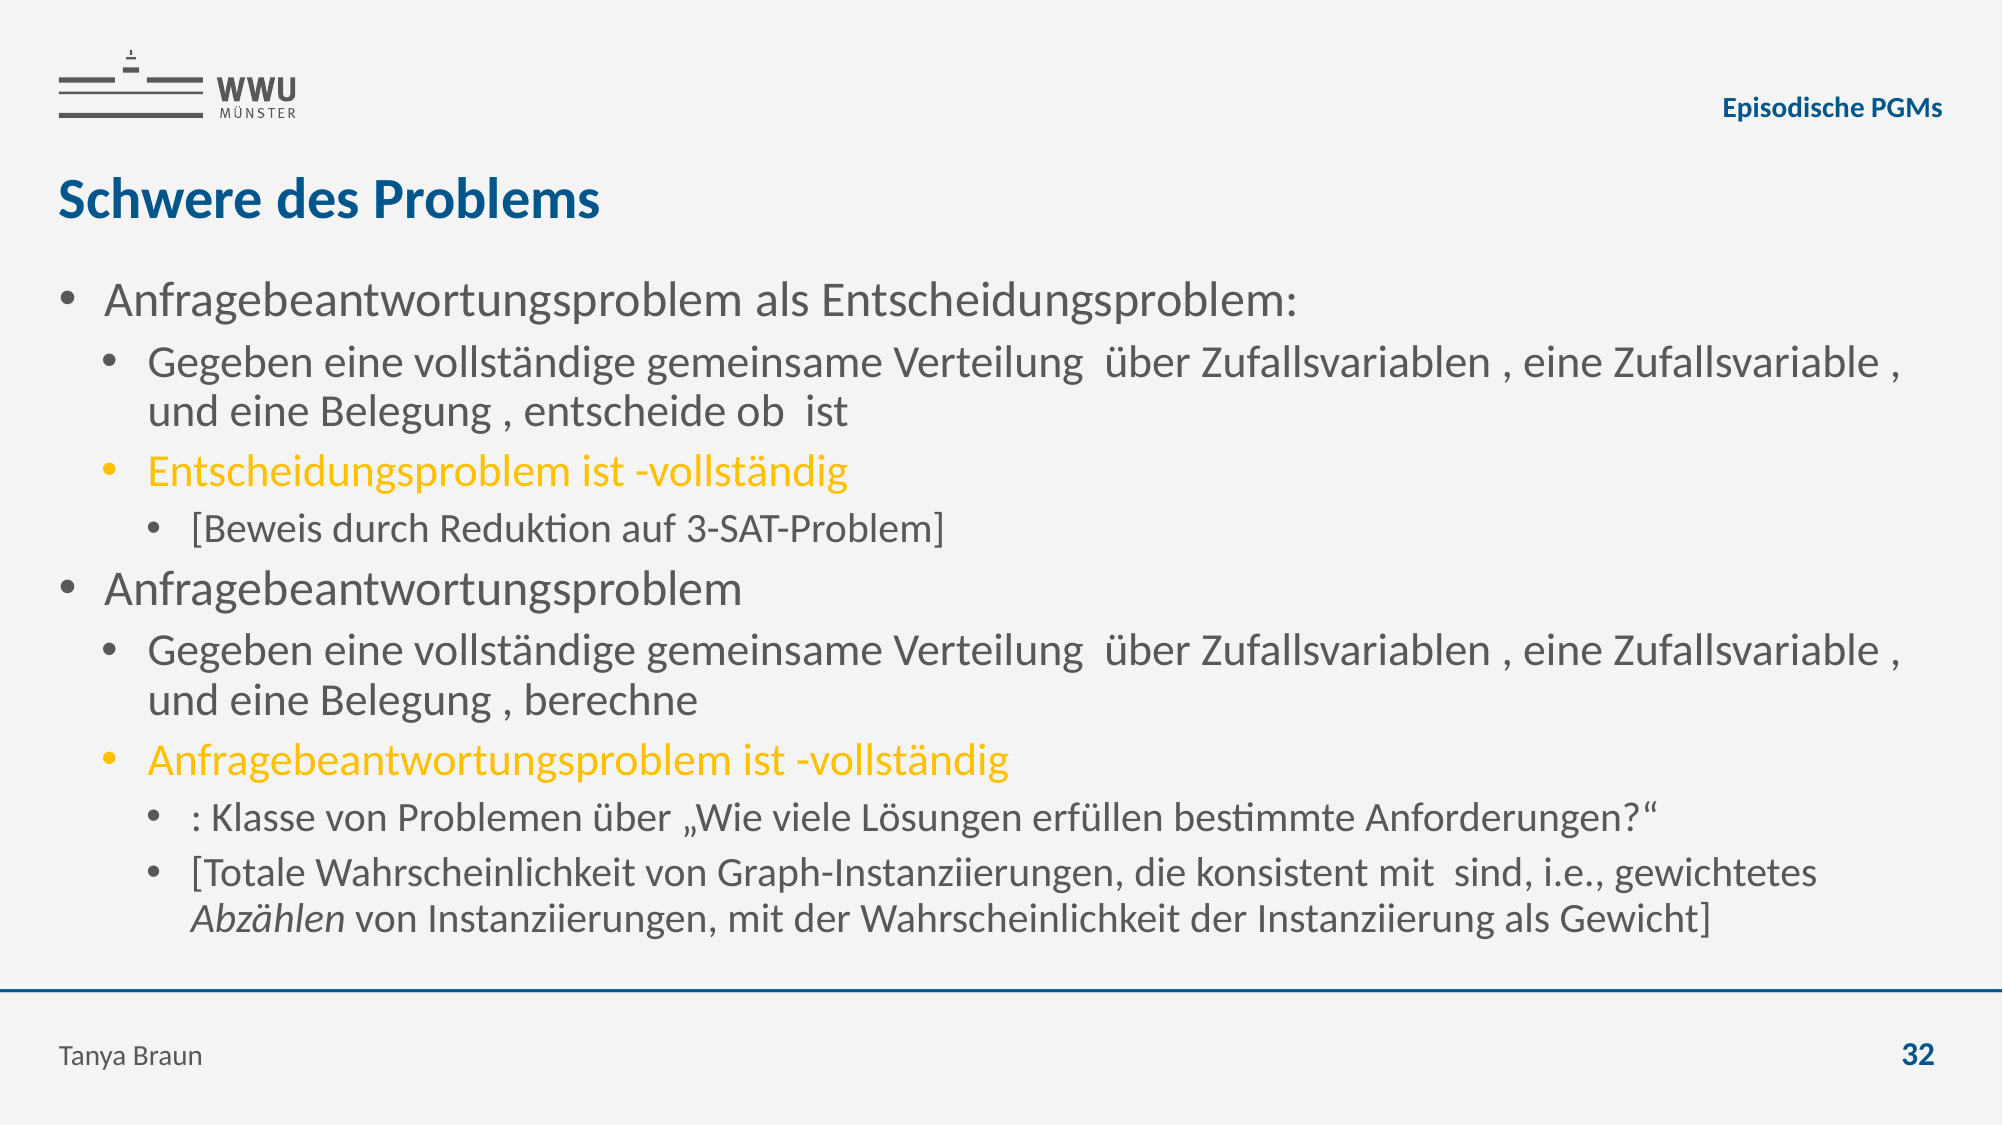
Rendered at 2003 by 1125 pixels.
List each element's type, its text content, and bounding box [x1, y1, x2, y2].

slide_number 32 [1824, 1012, 1943, 1072]
title Schwere des Problems [59, 148, 1943, 243]
slide_number Episodische PGMs [590, 63, 1943, 123]
footer Tanya Braun [59, 1012, 1442, 1072]
